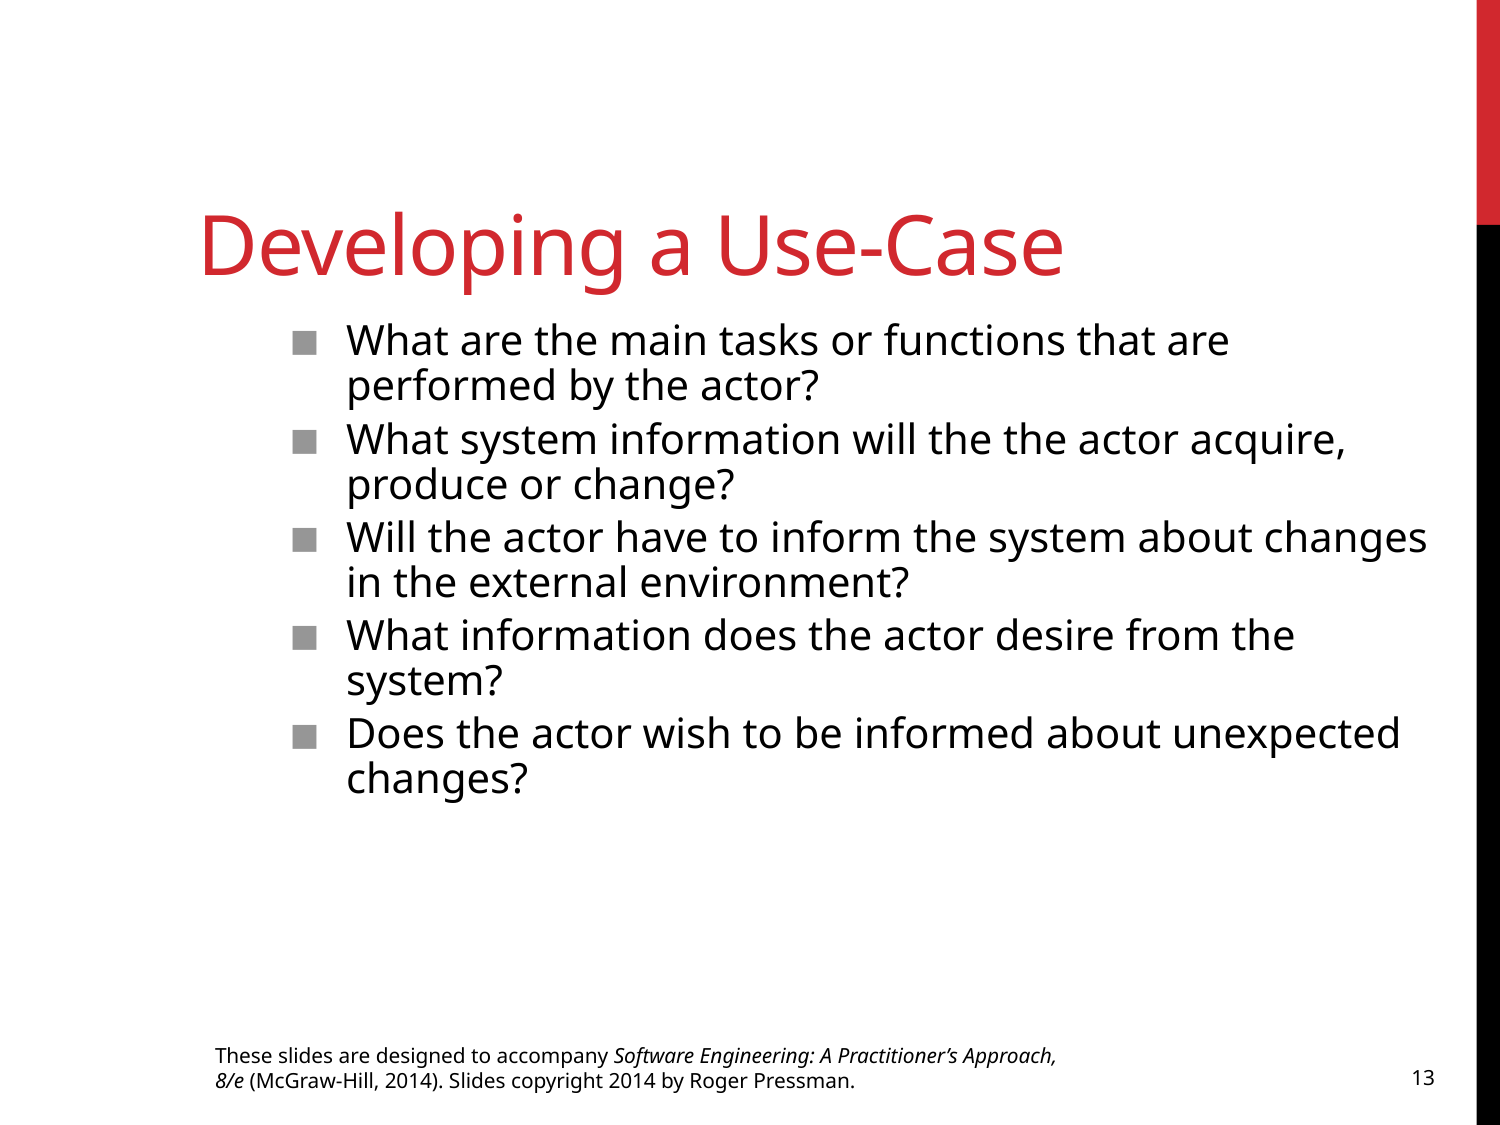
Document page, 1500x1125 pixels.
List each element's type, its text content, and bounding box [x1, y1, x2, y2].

title Developing a Use-Case [187, 187, 1089, 296]
list What are the main tasks or functions that are performed by the actor? What system information will the the actor acquire, produce or change? Will the actor have to inform the system about changes in the external environment? What information does the actor desire from the system? Does the actor wish to be informed about unexpected changes? [275, 312, 1450, 777]
text_box These slides are designed to accompany Software Engineering: A Practitioner’s Approach, 8/e (McGraw-Hill, 2014). Slides copyright 2014 by Roger Pressman. [199, 1024, 1100, 1100]
text_box 13 [1237, 1024, 1450, 1100]
